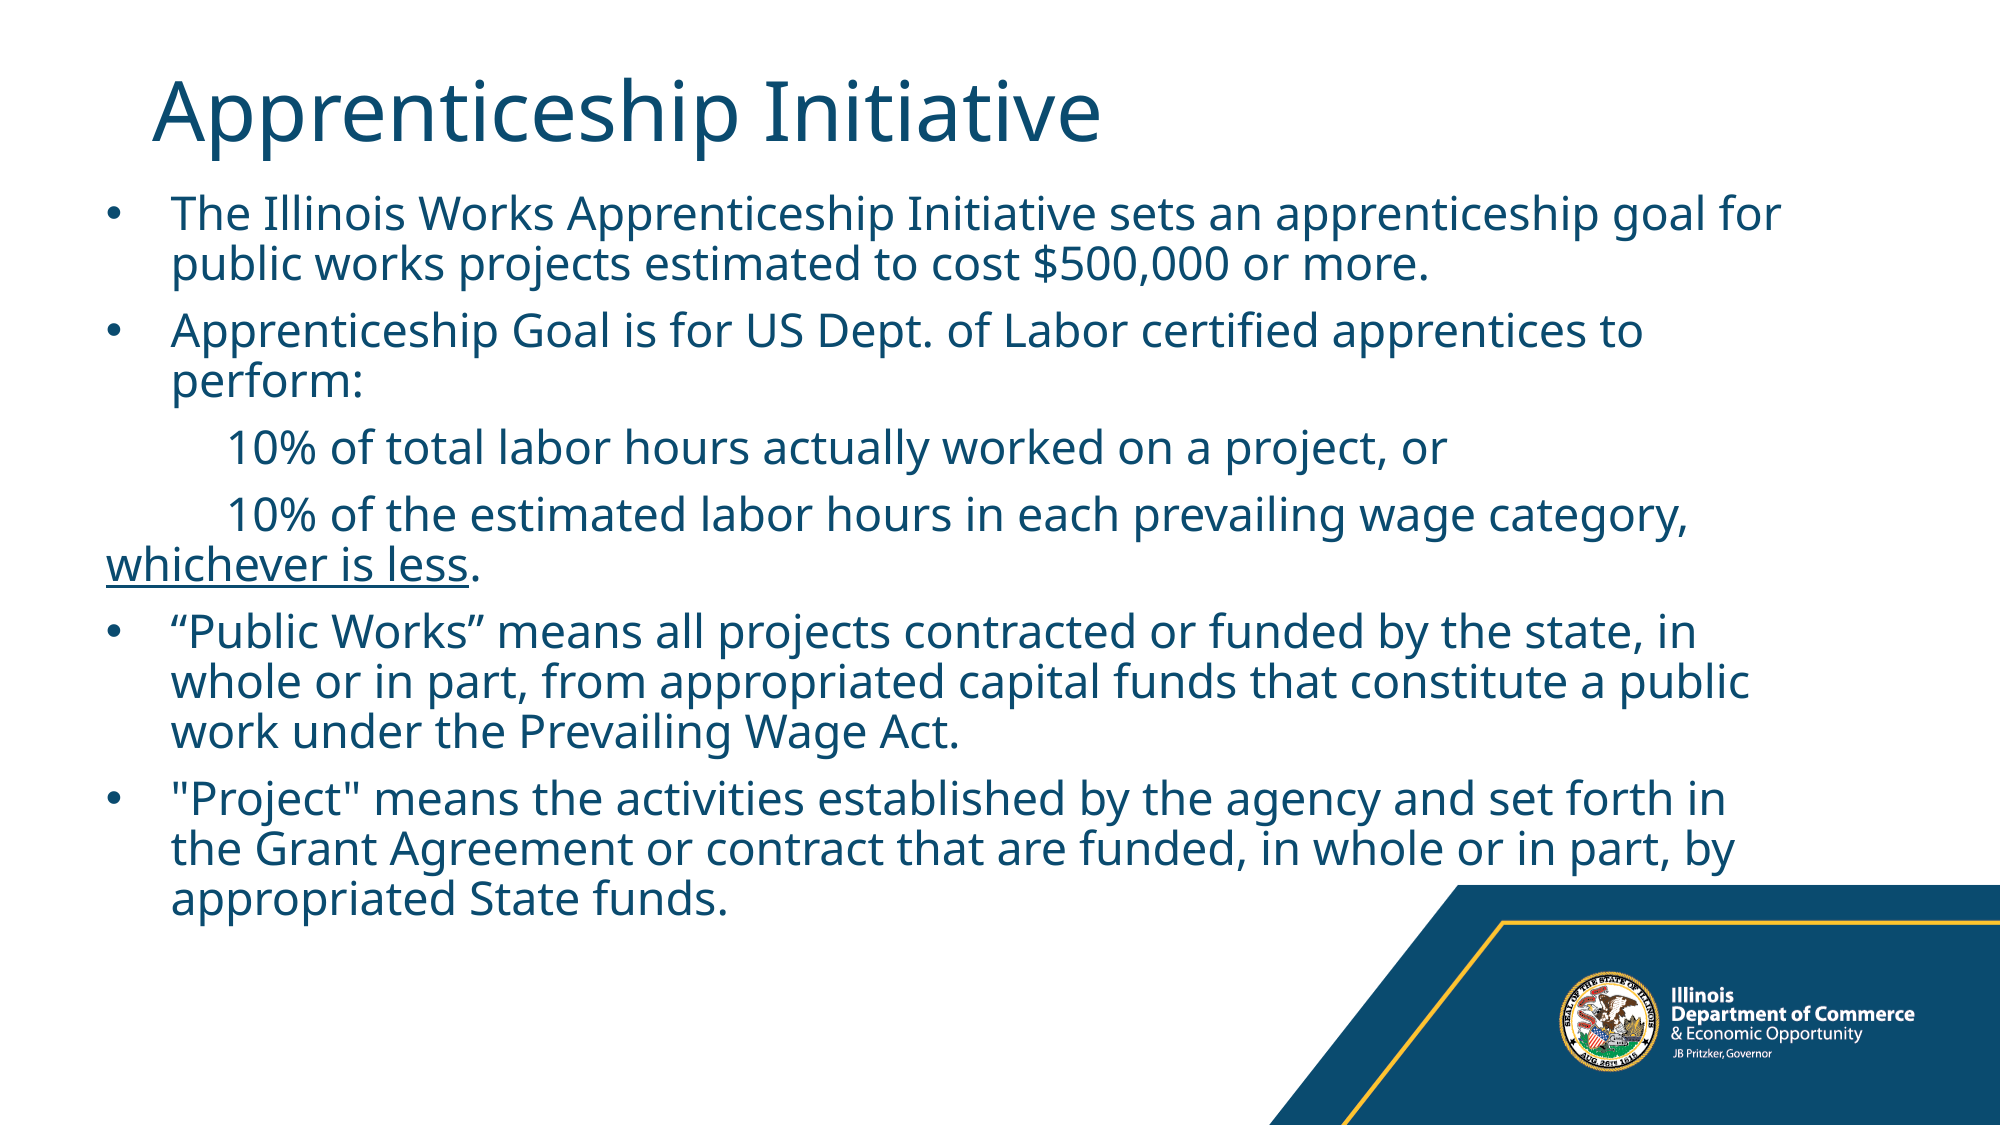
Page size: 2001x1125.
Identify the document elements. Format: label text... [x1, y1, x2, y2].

list The Illinois Works Apprenticeship Initiative sets an apprenticeship goal for public works projects estimated to cost $500,000 or more. Apprenticeship Goal is for US Dept. of Labor certified apprentices to perform: 10% of total labor hours actually worked on a project, or 10% of the estimated labor hours in each prevailing wage category, whichever is less. “Public Works” means all projects contracted or funded by the state, in whole or in part, from appropriated capital funds that constitute a public work under the Prevailing Wage Act. "Project" means the activities established by the agency and set forth in the Grant Agreement or contract that are funded, in whole or in part, by appropriated State funds. [90, 182, 1816, 943]
title Apprenticeship Initiative [137, 35, 1863, 194]
picture [0, 0, 2000, 1125]
